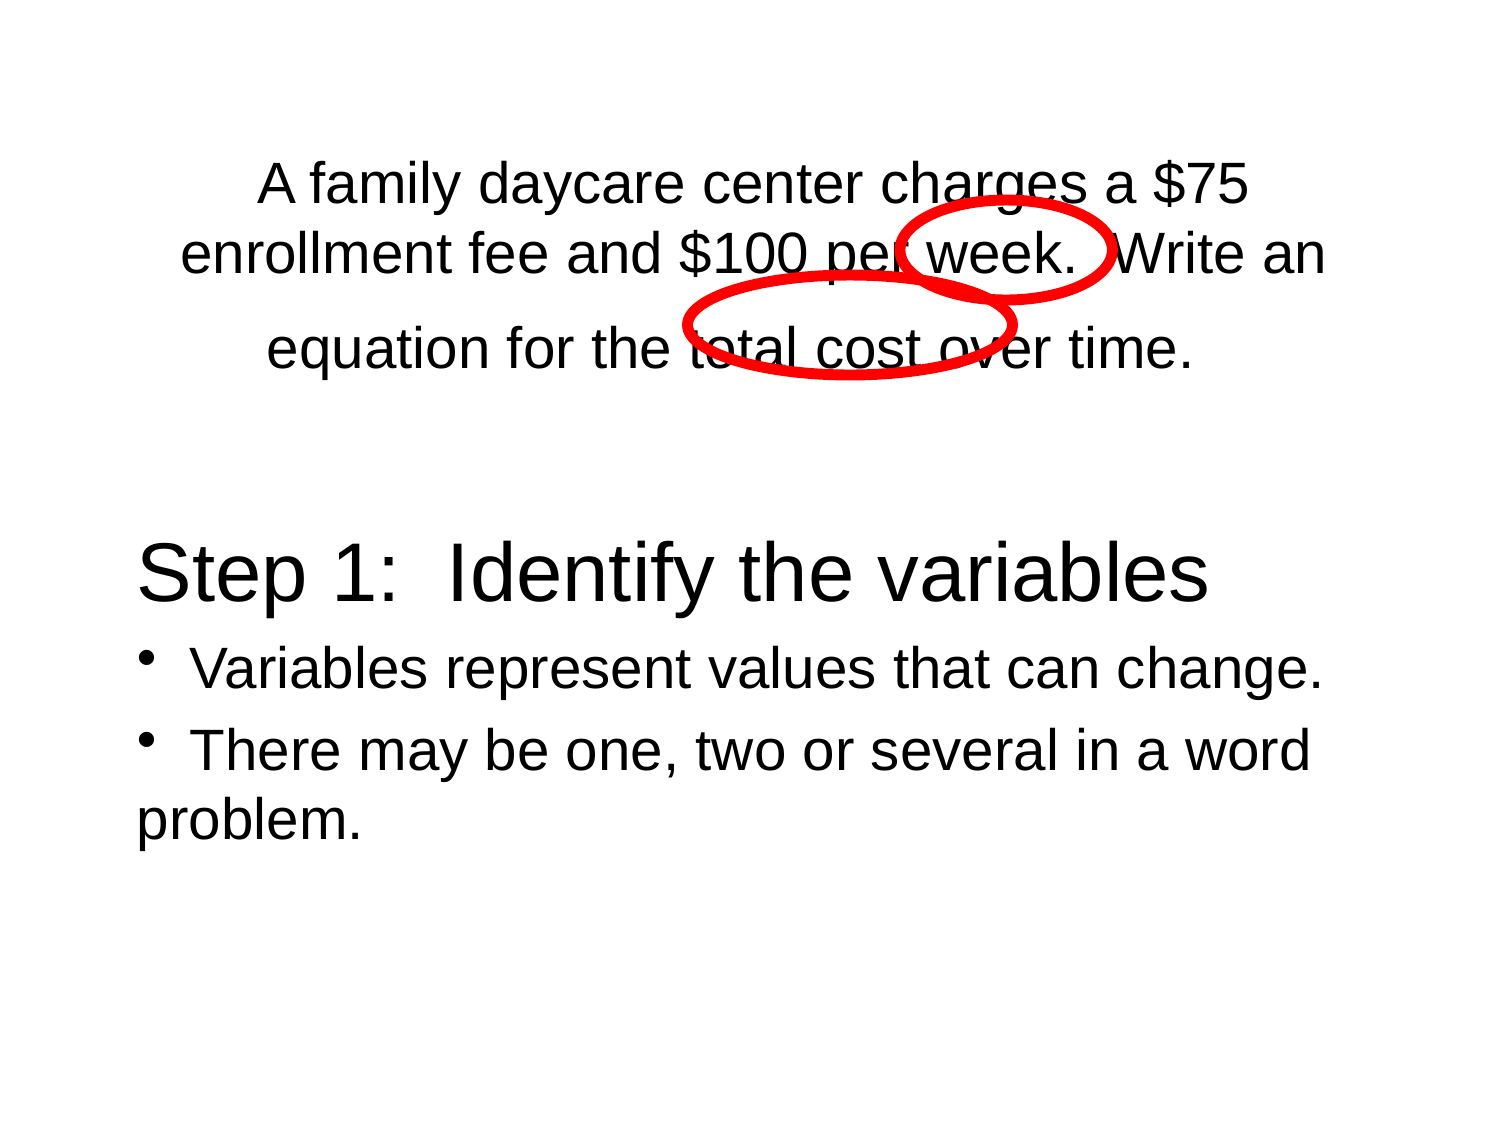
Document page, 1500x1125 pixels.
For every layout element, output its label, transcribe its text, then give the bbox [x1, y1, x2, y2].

text_box [899, 200, 1113, 300]
text_box [687, 275, 1013, 376]
list A family daycare center charges a $75 enrollment fee and $100 per week. Write an equation for the total cost over time. Step 1: Identify the variables Variables represent values that can change. There may be one, two or several in a word problem. [112, 137, 1388, 1001]
